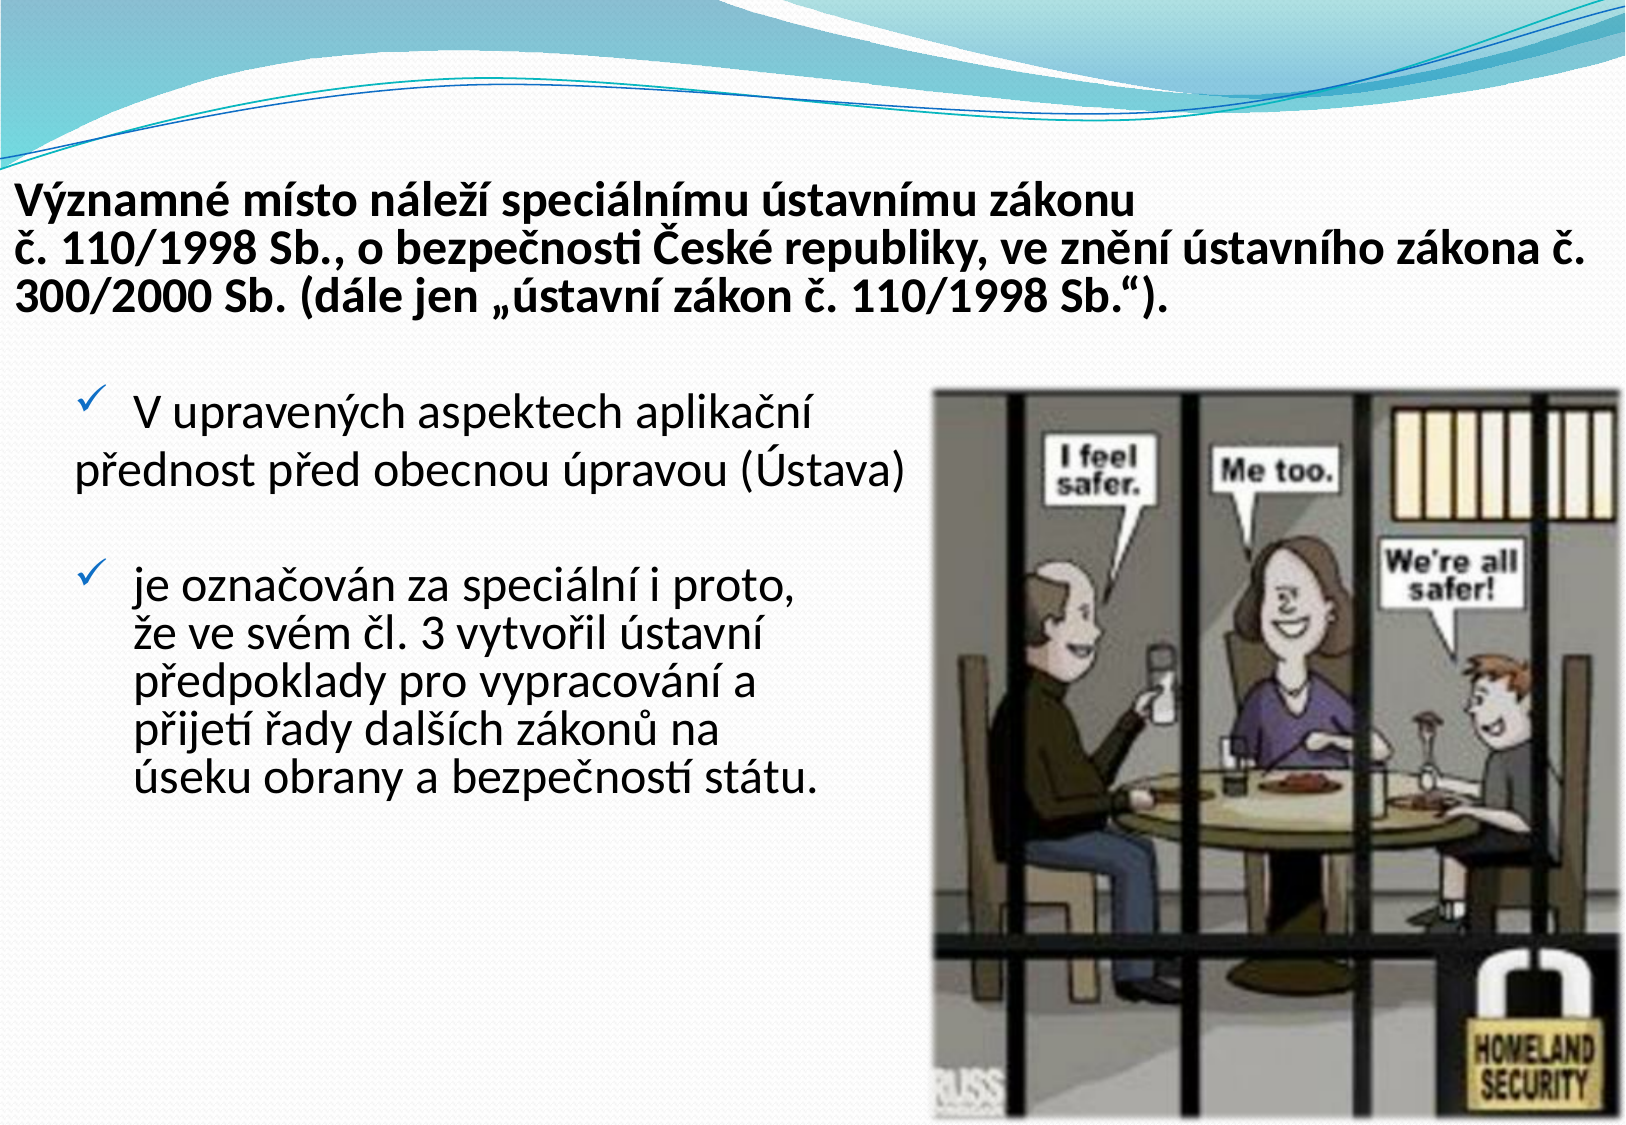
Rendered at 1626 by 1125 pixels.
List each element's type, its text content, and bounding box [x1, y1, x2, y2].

picture [927, 384, 1625, 1125]
table_cell k usnesení PČR je nutná nadpoloviční většina všech poslanců a senátorů [920, 385, 927, 1005]
list Významné místo náleží speciálnímu ústavnímu zákonu č. 110/1998 Sb., o bezpečnosti České republiky, ve znění ústavního zákona č. 300/2000 Sb. (dále jen „ústavní zákon č. 110/1998 Sb.“). V upravených aspektech aplikační přednost před obecnou úpravou (Ústava) je označován za speciální i proto, že ve svém čl. 3 vytvořil ústavní předpoklady pro vypracování a přijetí řady dalších zákonů na úseku obrany a bezpečností státu. [0, 42, 1606, 1005]
